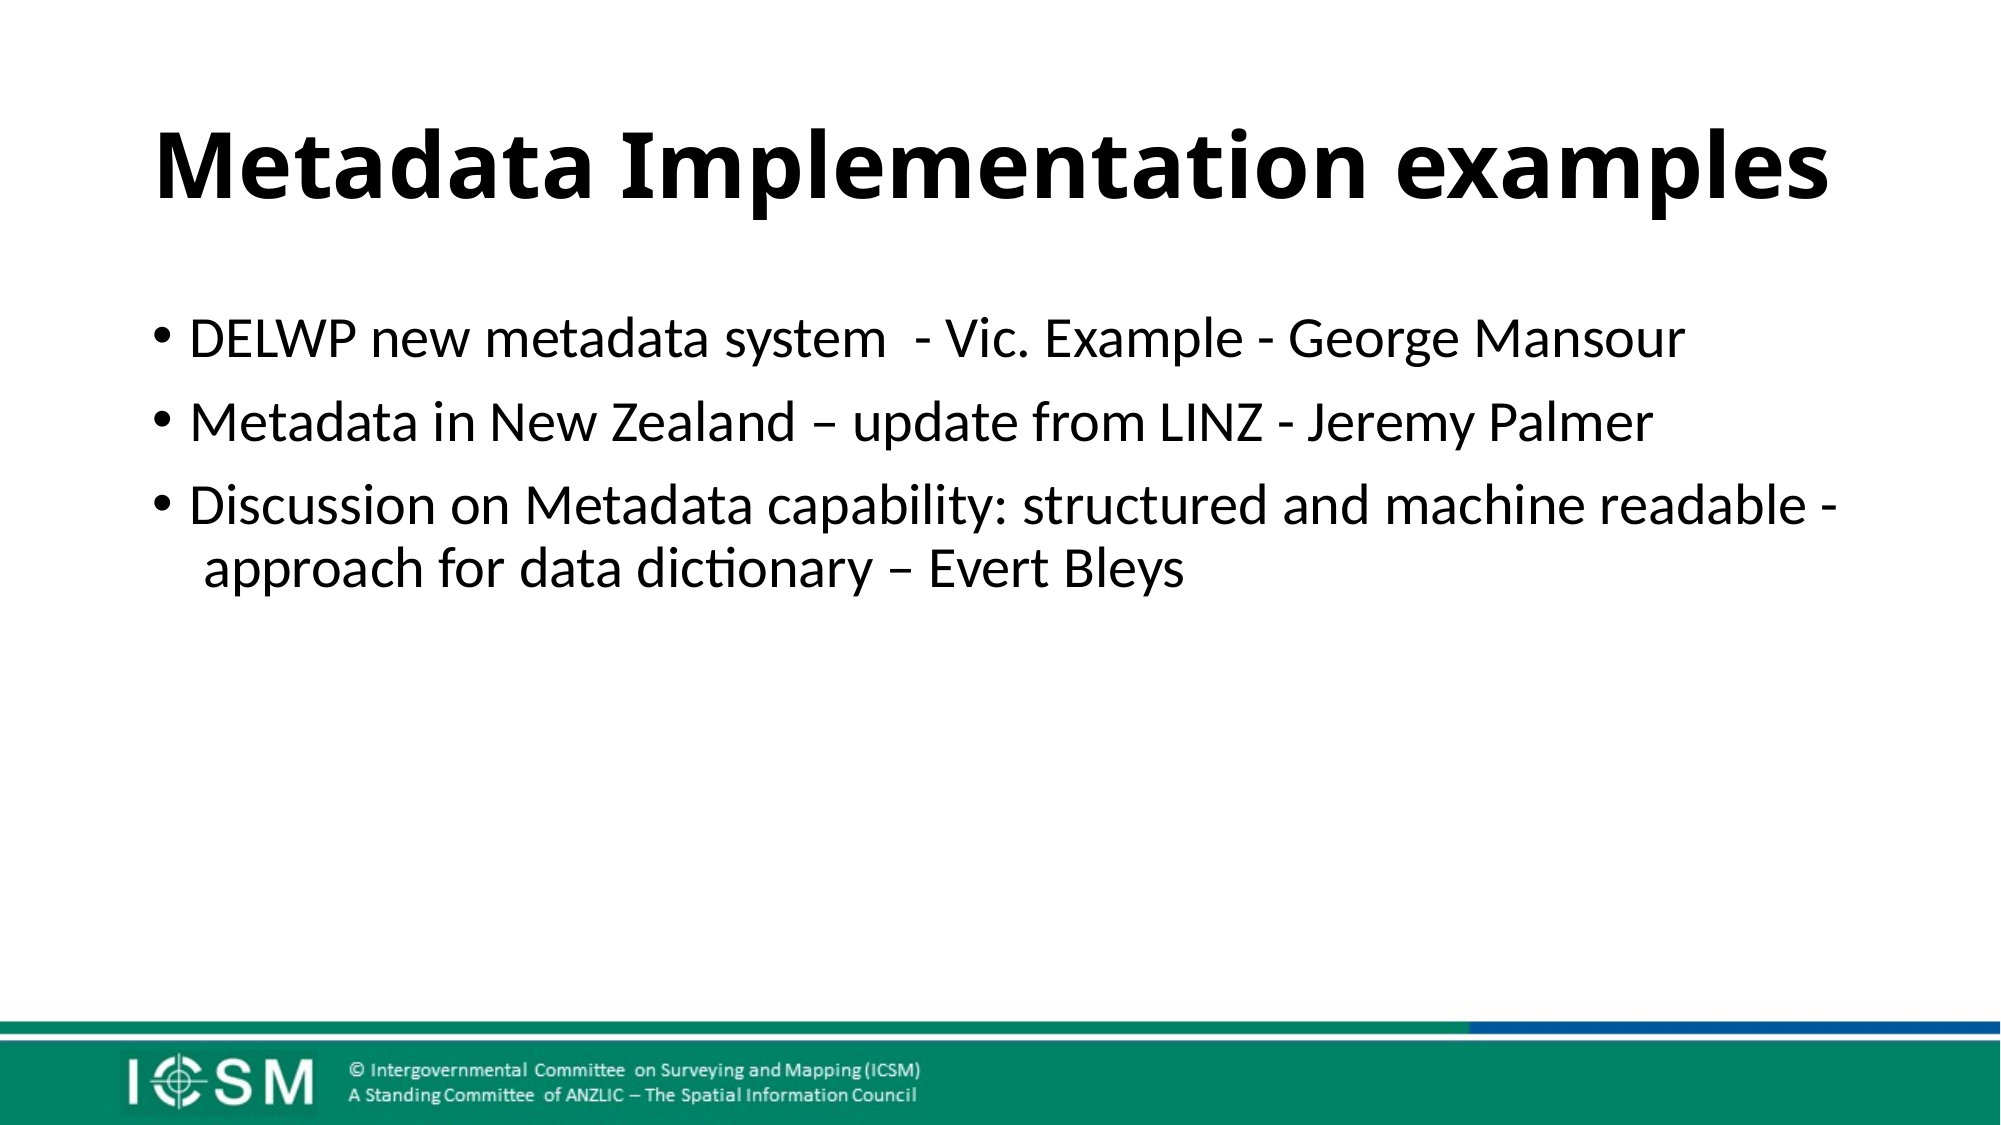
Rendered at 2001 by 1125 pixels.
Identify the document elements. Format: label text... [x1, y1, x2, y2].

list DELWP new metadata system - Vic. Example - George Mansour Metadata in New Zealand – update from LINZ - Jeremy Palmer Discussion on Metadata capability: structured and machine readable - approach for data dictionary – Evert Bleys [137, 299, 1863, 1014]
title Metadata Implementation examples [137, 59, 1863, 278]
picture [0, 0, 2001, 1125]
